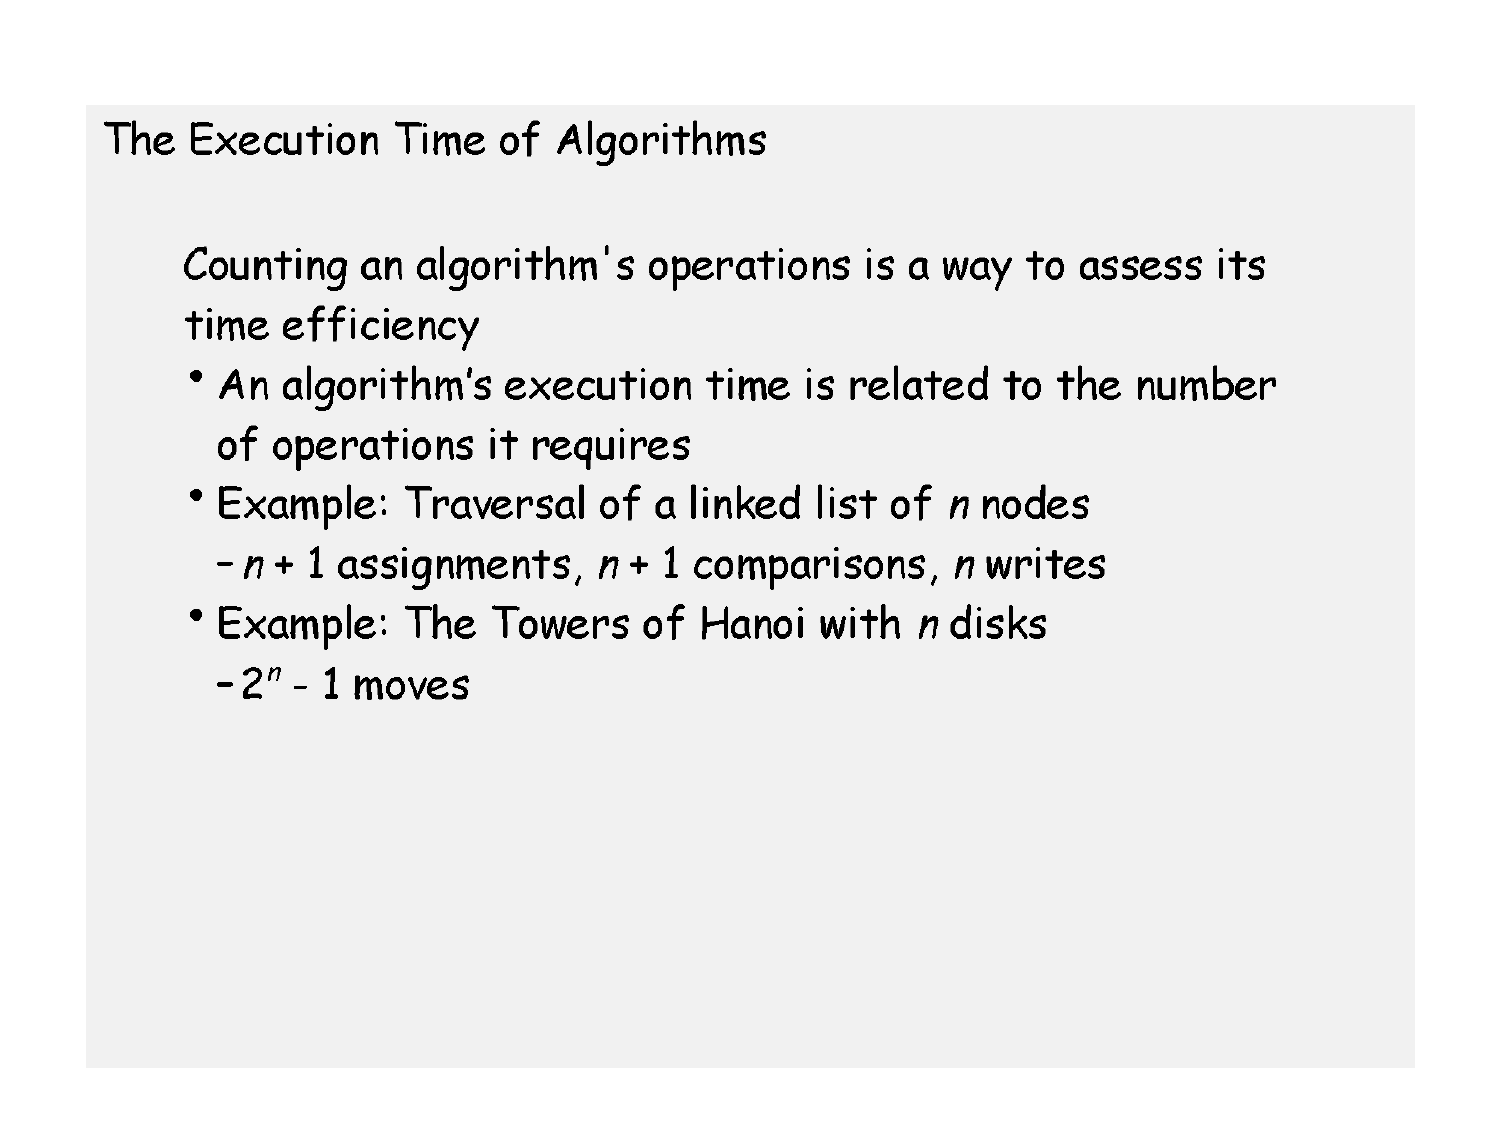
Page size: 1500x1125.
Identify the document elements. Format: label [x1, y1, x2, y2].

picture [0, 73, 1478, 1068]
